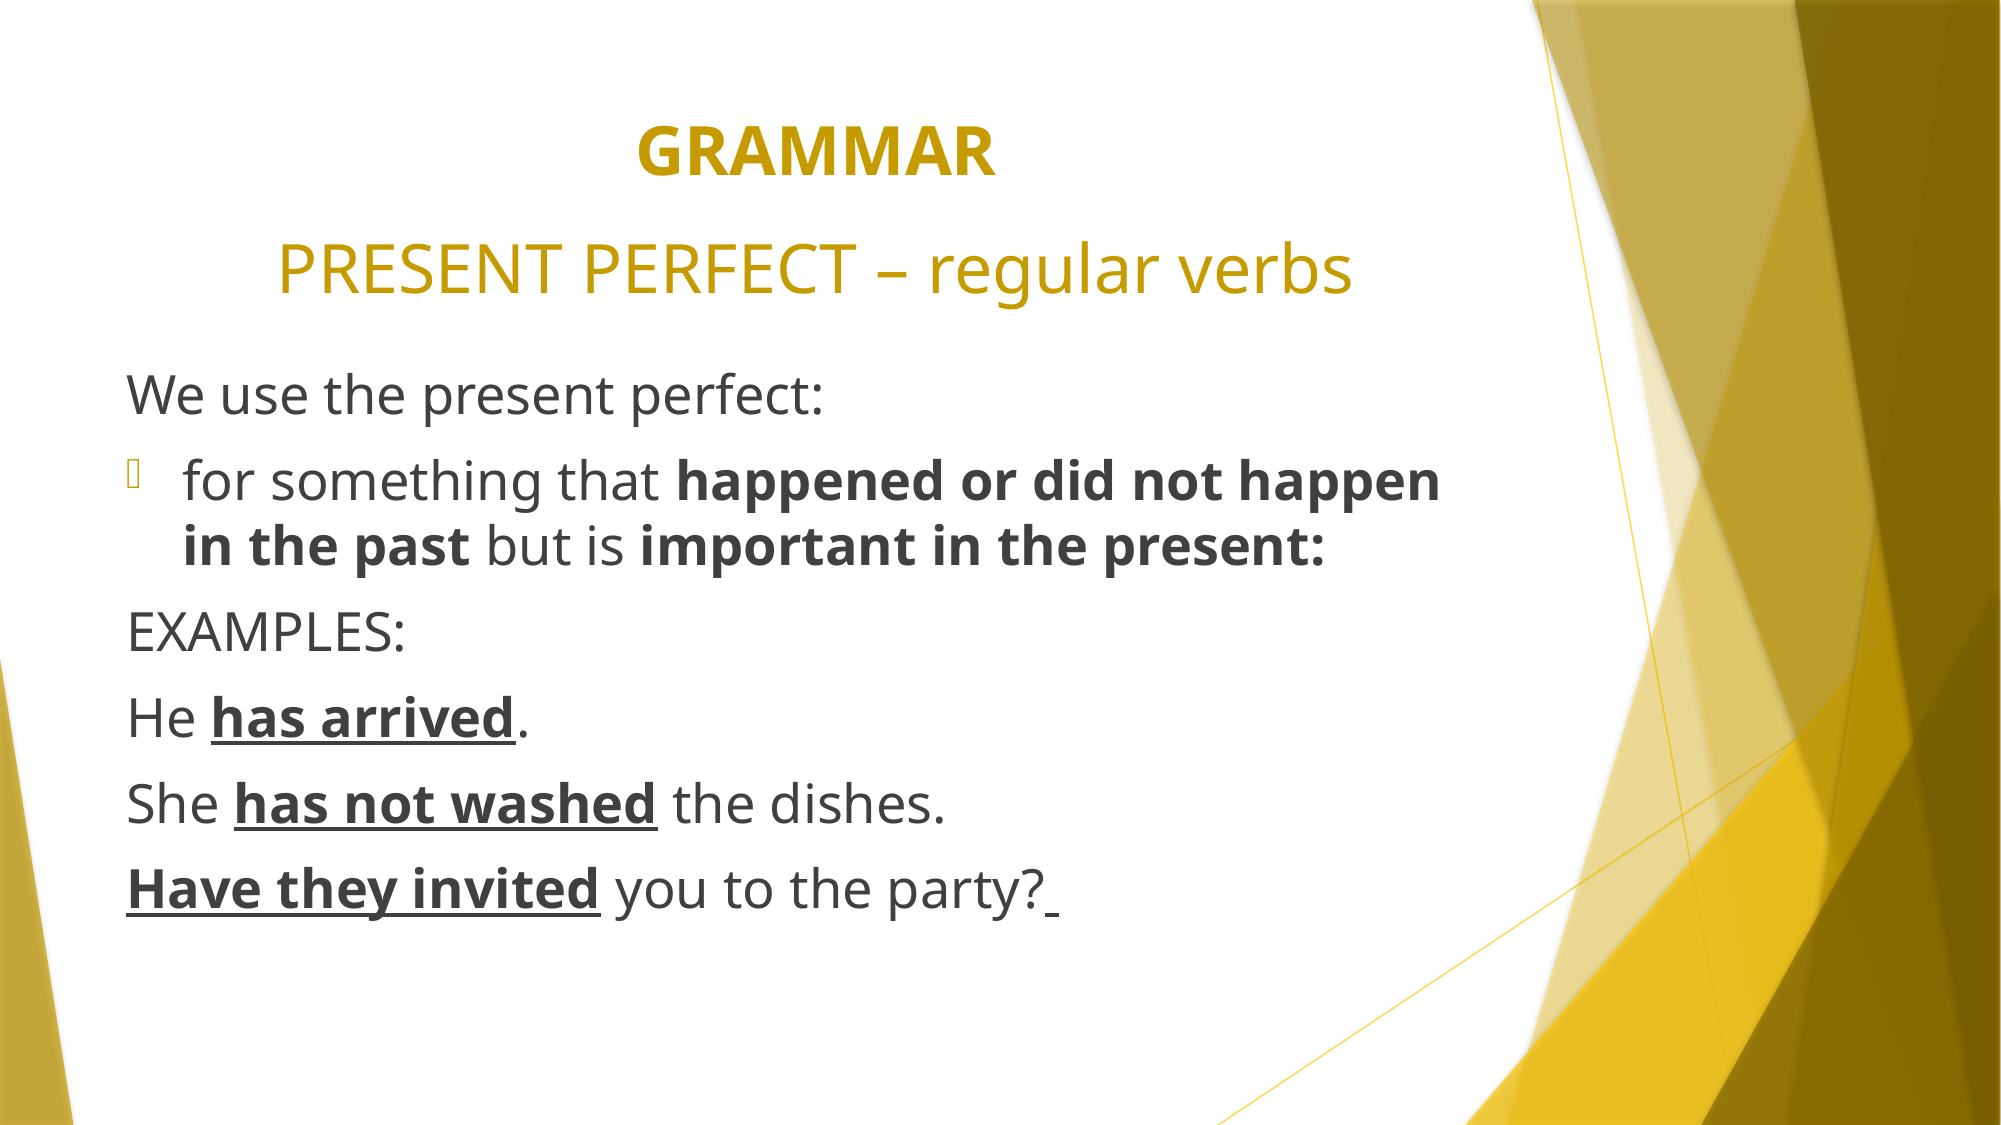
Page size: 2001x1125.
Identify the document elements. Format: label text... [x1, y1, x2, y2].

list We use the present perfect: for something that happened or did not happen in the past but is important in the present: EXAMPLES: He has arrived. She has not washed the dishes. Have they invited you to the party? [111, 352, 1522, 1027]
title GRAMMAR PRESENT PERFECT – regular verbs [111, 99, 1522, 317]
